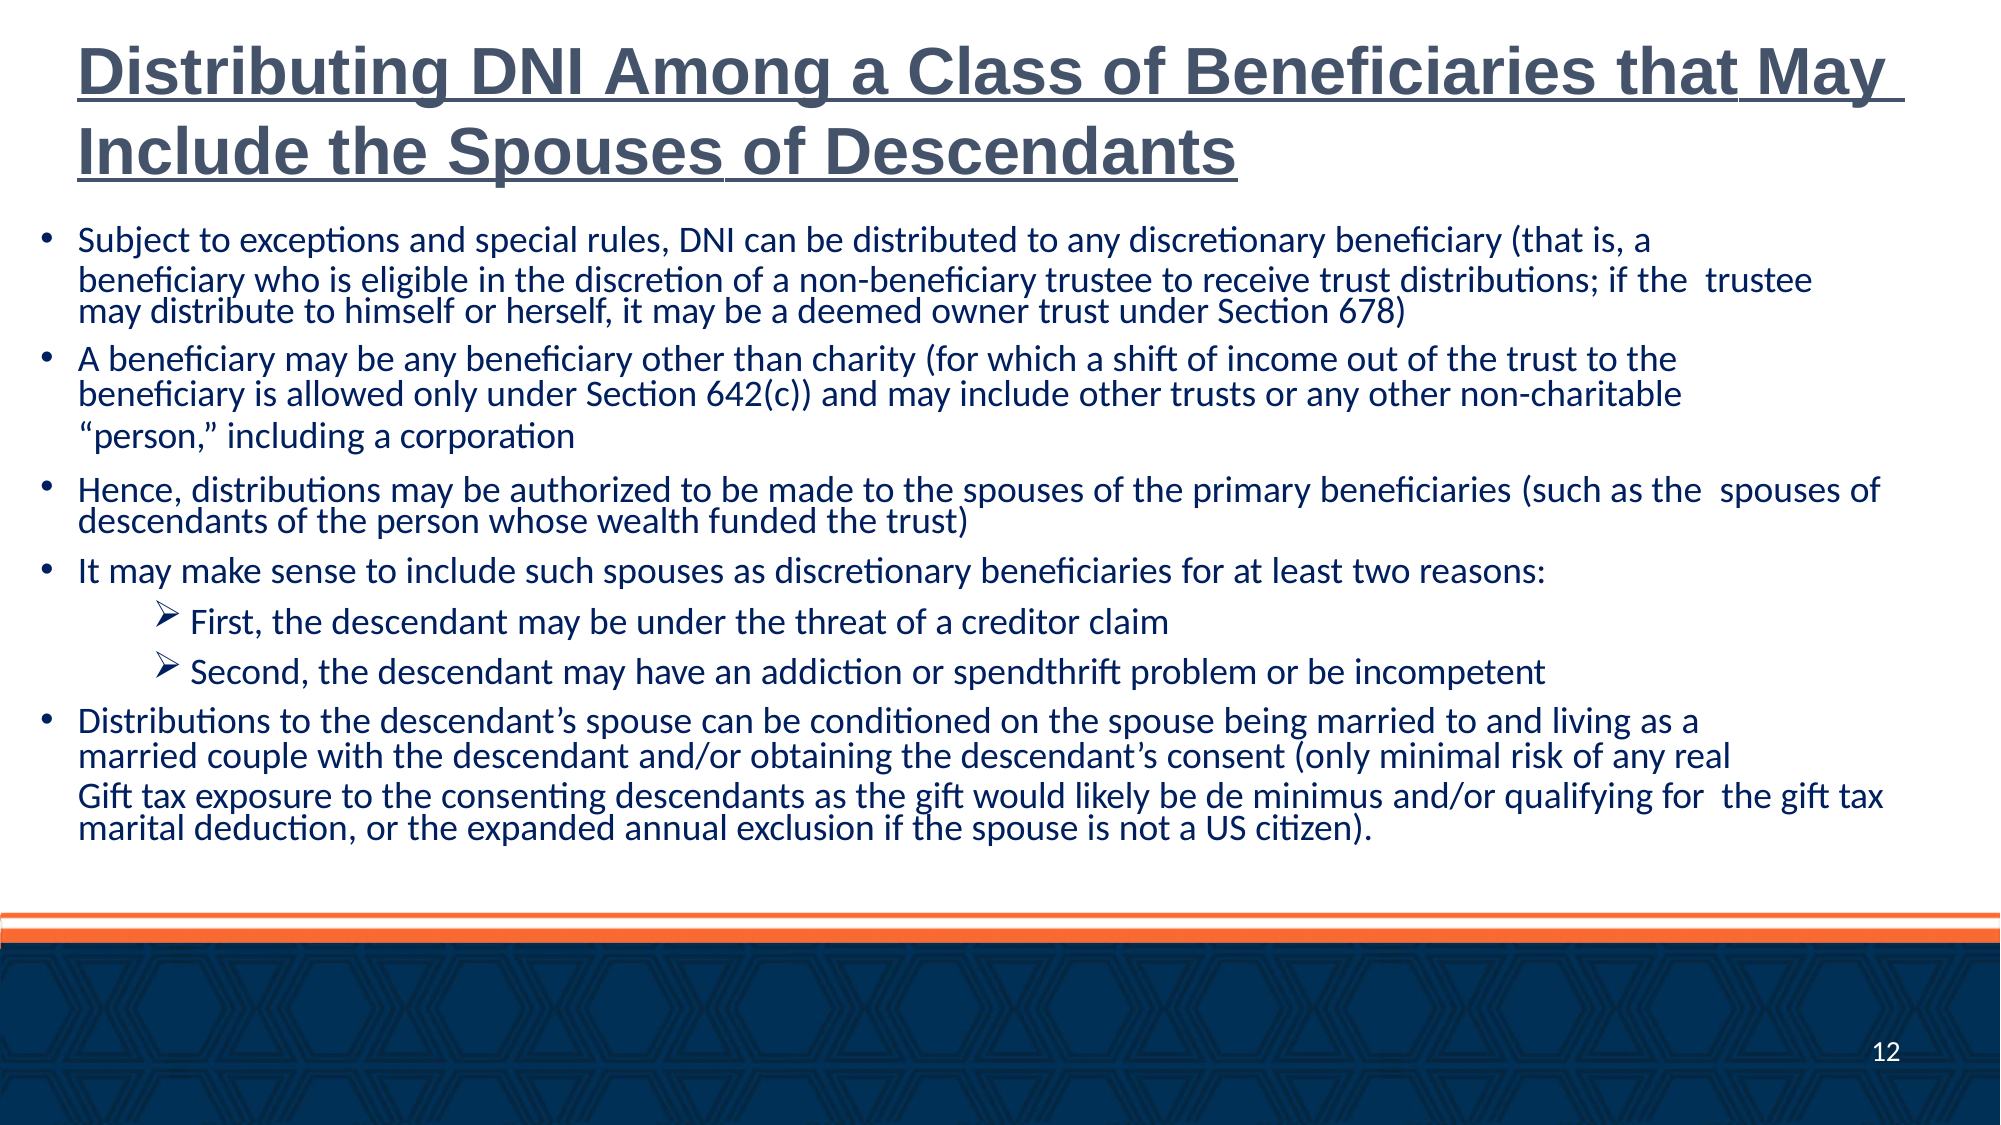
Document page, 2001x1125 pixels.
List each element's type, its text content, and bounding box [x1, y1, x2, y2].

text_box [0, 912, 2000, 1123]
title Distributing DNI Among a Class of Beneficiaries that May Include the Spouses of Descendants [68, 25, 1932, 216]
text_box Subject to exceptions and special rules, DNI can be distributed to any discretionary beneficiary (that is, a beneficiary who is eligible in the discretion of a non-beneficiary trustee to receive trust distributions; if the trustee may distribute to himself or herself, it may be a deemed owner trust under Section 678) A beneficiary may be any beneficiary other than charity (for which a shift of income out of the trust to the beneficiary is allowed only under Section 642(c)) and may include other trusts or any other non-charitable “person,” including a corporation Hence, distributions may be authorized to be made to the spouses of the primary beneficiaries (such as the spouses of descendants of the person whose wealth funded the trust) It may make sense to include such spouses as discretionary beneficiaries for at least two reasons: First, the descendant may be under the threat of a creditor claim Second, the descendant may have an addiction or spendthrift problem or be incompetent Distributions to the descendant’s spouse can be conditioned on the spouse being married to and living as a married couple with the descendant and/or obtaining the descendant’s consent (only minimal risk of any real Gift tax exposure to the consenting descendants as the gift would likely be de minimus and/or qualifying for the gift tax marital deduction, or the expanded annual exclusion if the spouse is not a US citizen). [38, 215, 1928, 847]
